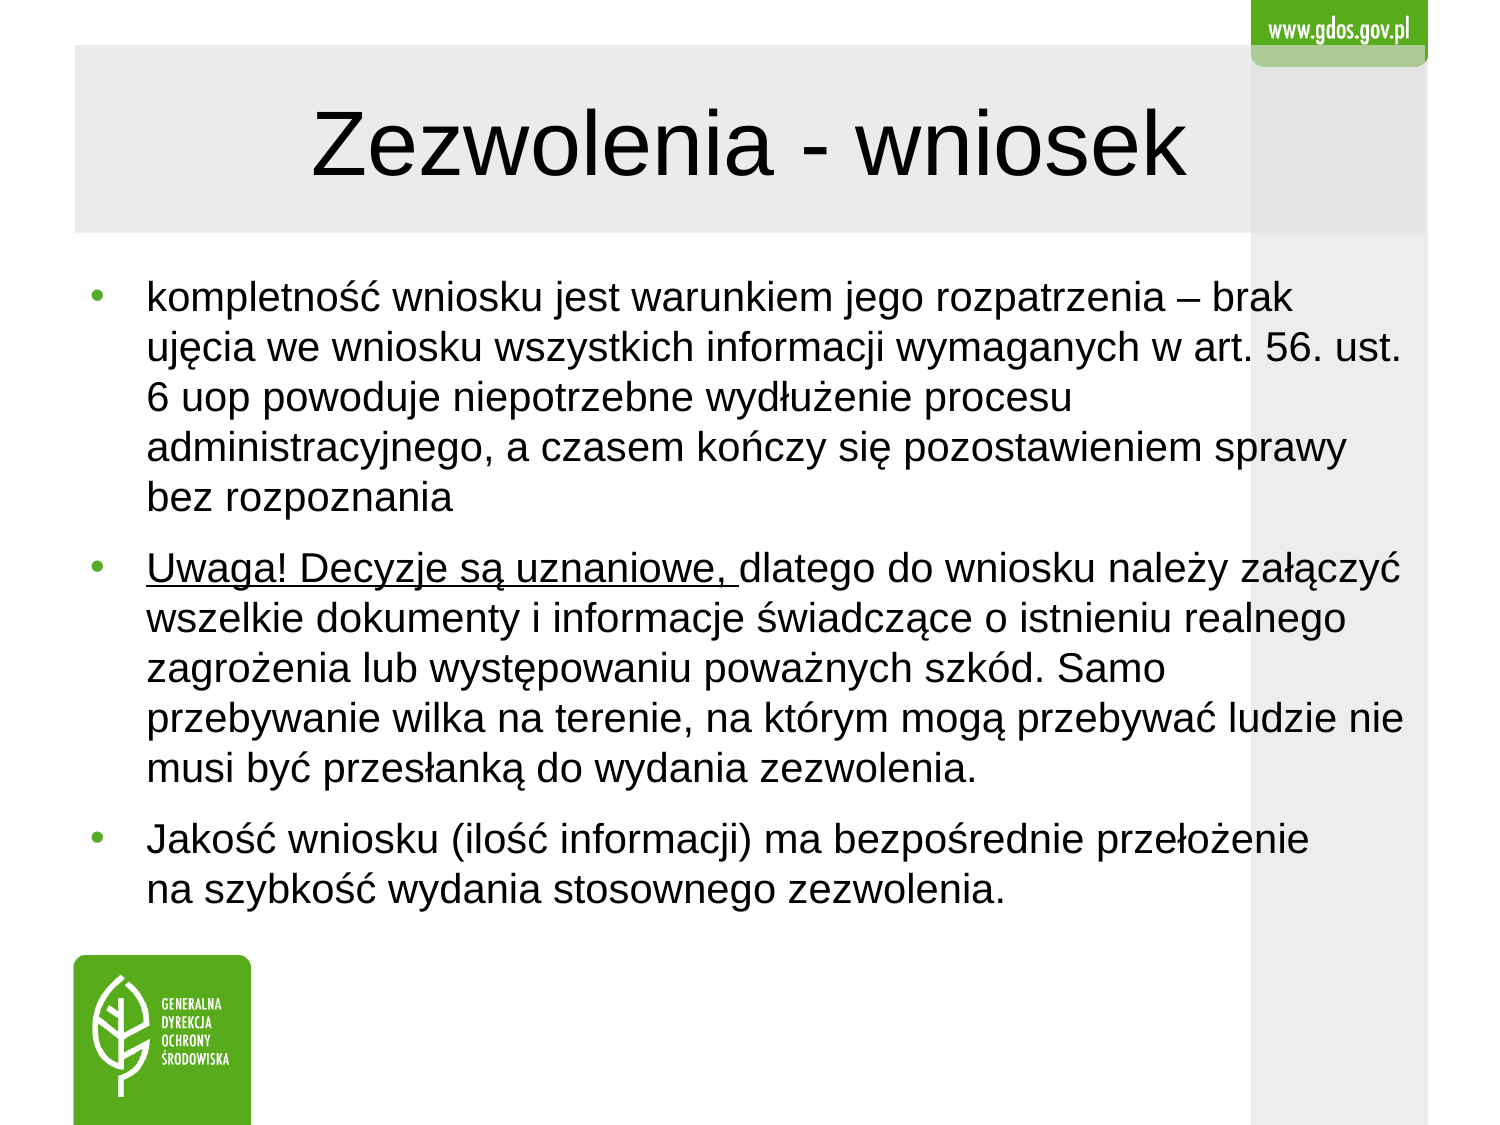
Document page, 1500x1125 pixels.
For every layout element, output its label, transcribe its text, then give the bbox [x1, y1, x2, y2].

list kompletność wniosku jest warunkiem jego rozpatrzenia – brak ujęcia we wniosku wszystkich informacji wymaganych w art. 56. ust. 6 uop powoduje niepotrzebne wydłużenie procesu administracyjnego, a czasem kończy się pozostawieniem sprawy bez rozpoznania Uwaga! Decyzje są uznaniowe, dlatego do wniosku należy załączyć wszelkie dokumenty i informacje świadczące o istnieniu realnego zagrożenia lub występowaniu poważnych szkód. Samo przebywanie wilka na terenie, na którym mogą przebywać ludzie nie musi być przesłanką do wydania zezwolenia. Jakość wniosku (ilość informacji) ma bezpośrednie przełożenie na szybkość wydania stosownego zezwolenia. [75, 262, 1425, 1005]
title Zezwolenia - wniosek [75, 45, 1425, 233]
picture [0, 0, 1500, 1125]
